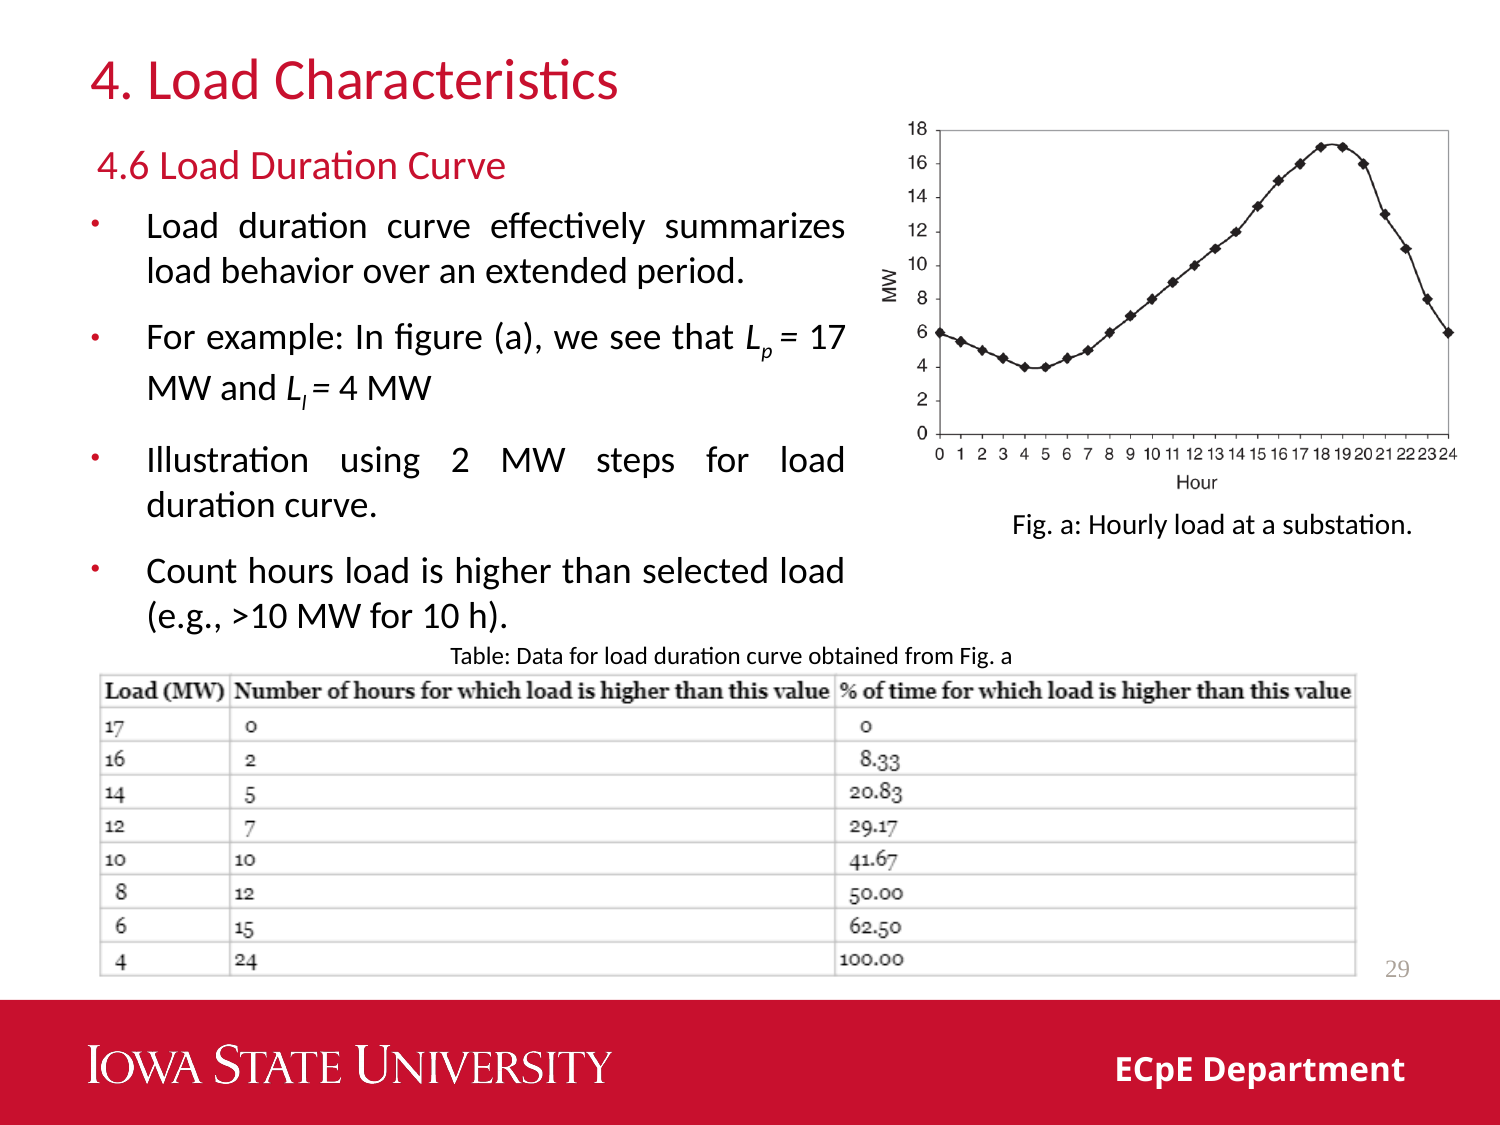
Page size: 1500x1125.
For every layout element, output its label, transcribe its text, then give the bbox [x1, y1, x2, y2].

footer ECpE Department [1095, 1038, 1425, 1099]
text_box Fig. a: Hourly load at a substation. [997, 502, 1429, 548]
slide_number 29 [1379, 937, 1425, 998]
text_box Table: Data for load duration curve obtained from Fig. a [435, 632, 1029, 668]
text_box 4.6 Load Duration Curve [81, 132, 873, 194]
list Load duration curve effectively summarizes load behavior over an extended period. For example: In figure (a), we see that Lp = 17 MW and Ll = 4 MW Illustration using 2 MW steps for load duration curve. Count hours load is higher than selected load (e.g., >10 MW for 10 h). [74, 193, 862, 649]
picture [87, 1044, 613, 1088]
picture [878, 118, 1463, 493]
title 4. Load Characteristics [74, 24, 1426, 128]
picture [81, 670, 1377, 993]
